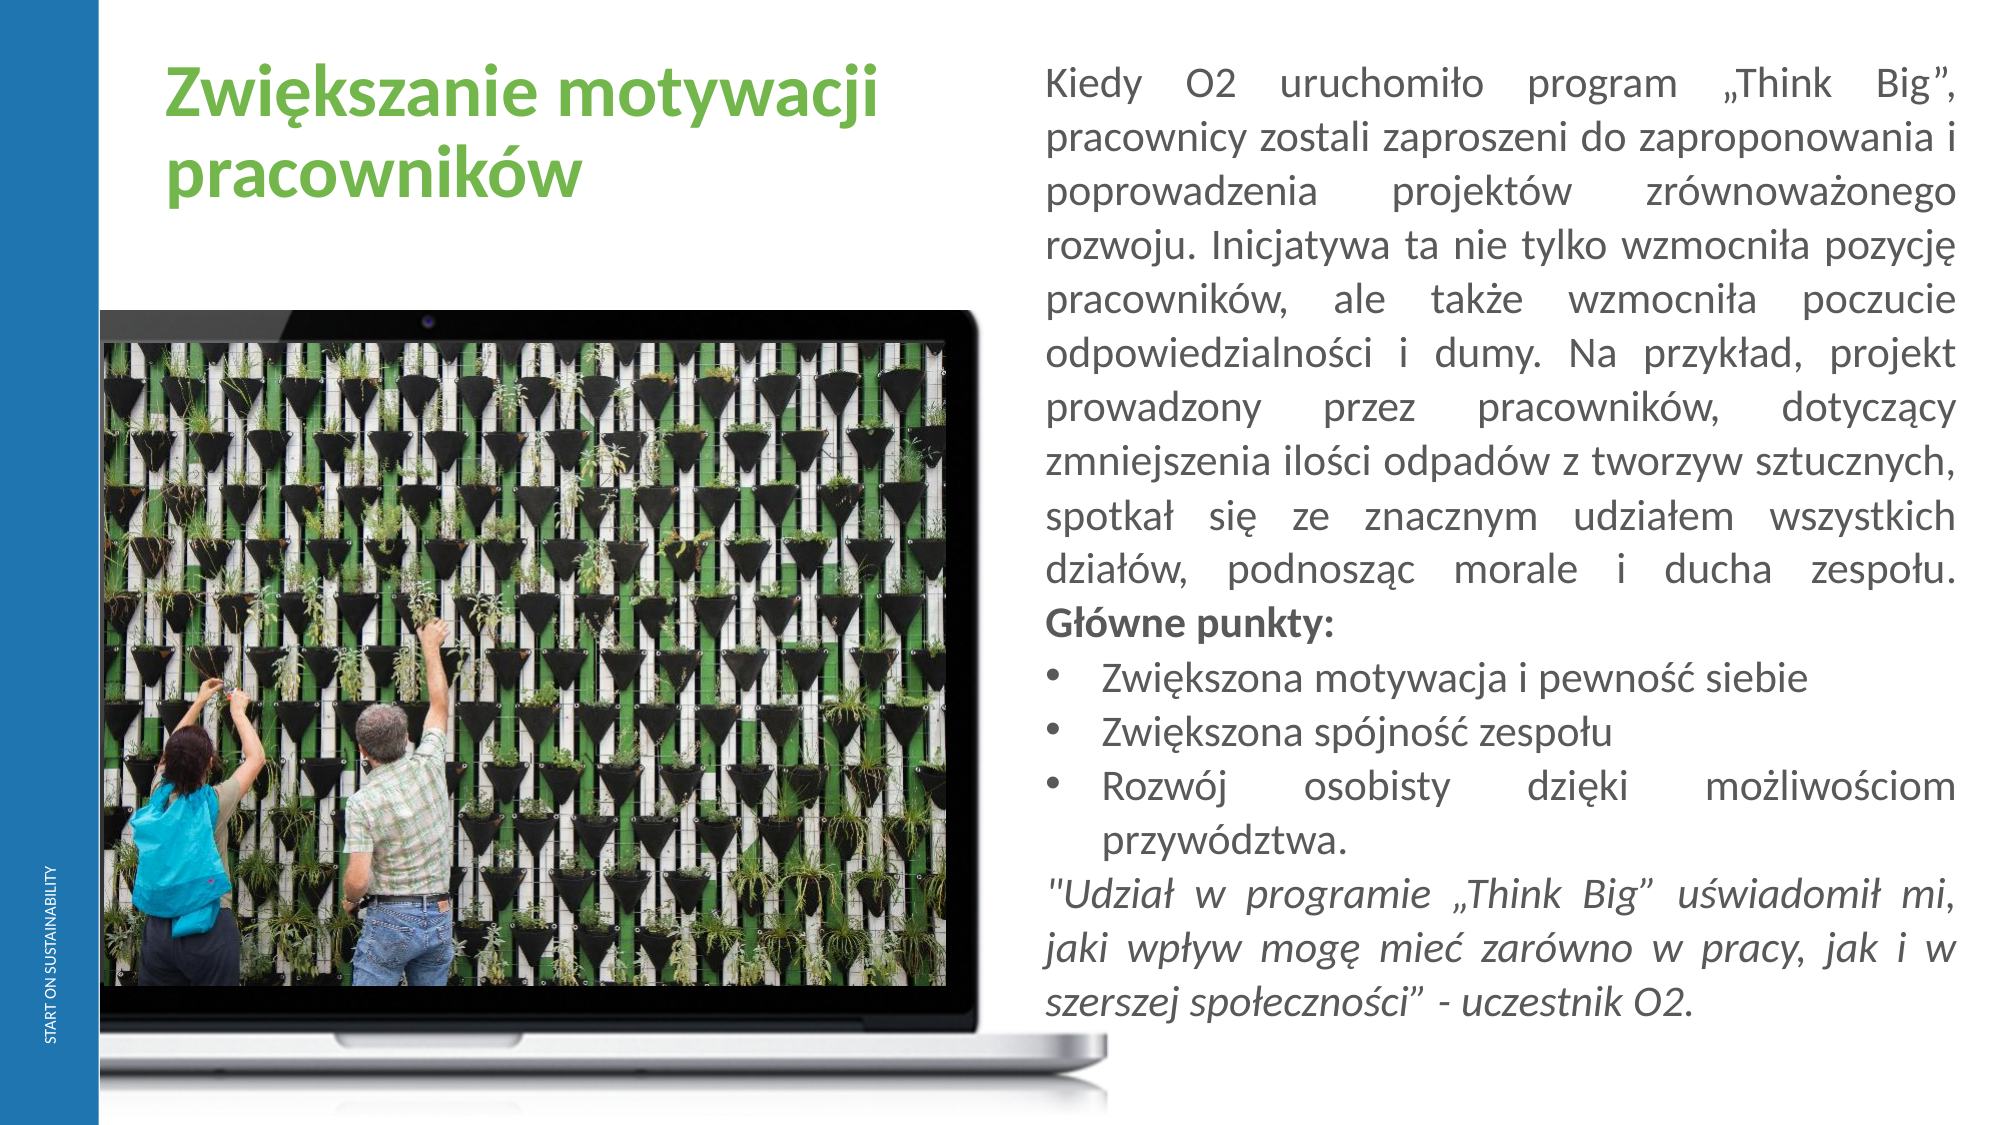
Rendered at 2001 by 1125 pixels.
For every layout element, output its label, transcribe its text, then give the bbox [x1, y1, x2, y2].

list Zwiększanie motywacji pracowników [150, 44, 970, 207]
picture [99, 310, 1200, 1125]
list Kiedy O2 uruchomiło program „Think Big”, pracownicy zostali zaproszeni do zaproponowania i poprowadzenia projektów zrównoważonego rozwoju. Inicjatywa ta nie tylko wzmocniła pozycję pracowników, ale także wzmocniła poczucie odpowiedzialności i dumy. Na przykład, projekt prowadzony przez pracowników, dotyczący zmniejszenia ilości odpadów z tworzyw sztucznych, spotkał się ze znacznym udziałem wszystkich działów, podnosząc morale i ducha zespołu. Główne punkty: Zwiększona motywacja i pewność siebie Zwiększona spójność zespołu Rozwój osobisty dzięki możliwościom przywództwa. "Udział w programie „Think Big” uświadomił mi, jaki wpływ mogę mieć zarówno w pracy, jak i w szerszej społeczności” - uczestnik O2. [1030, 44, 1972, 1071]
